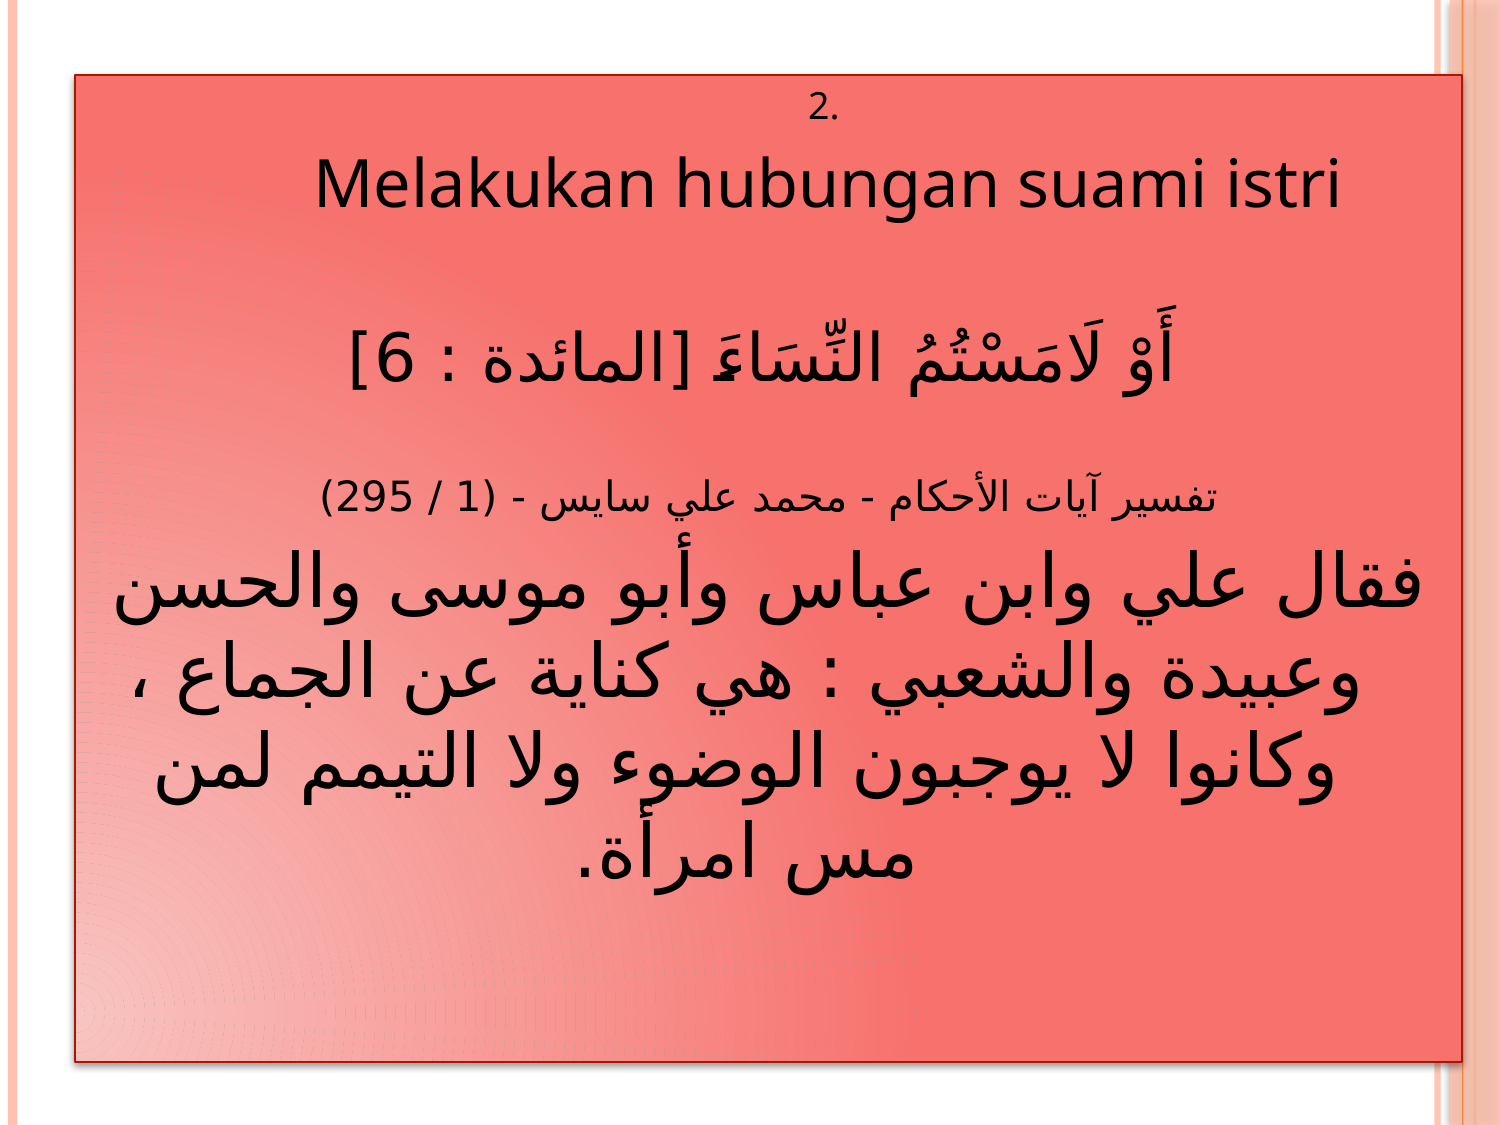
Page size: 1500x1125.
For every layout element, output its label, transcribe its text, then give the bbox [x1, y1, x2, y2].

list 2. Melakukan hubungan suami istri أَوْ لَامَسْتُمُ النِّسَاءَ [المائدة : 6] تفسير آيات الأحكام - محمد علي سايس - (1 / 295) فقال علي وابن عباس وأبو موسى والحسن وعبيدة والشعبي : هي كناية عن الجماع ، وكانوا لا يوجبون الوضوء ولا التيمم لمن مس امرأة. [74, 74, 1463, 1063]
